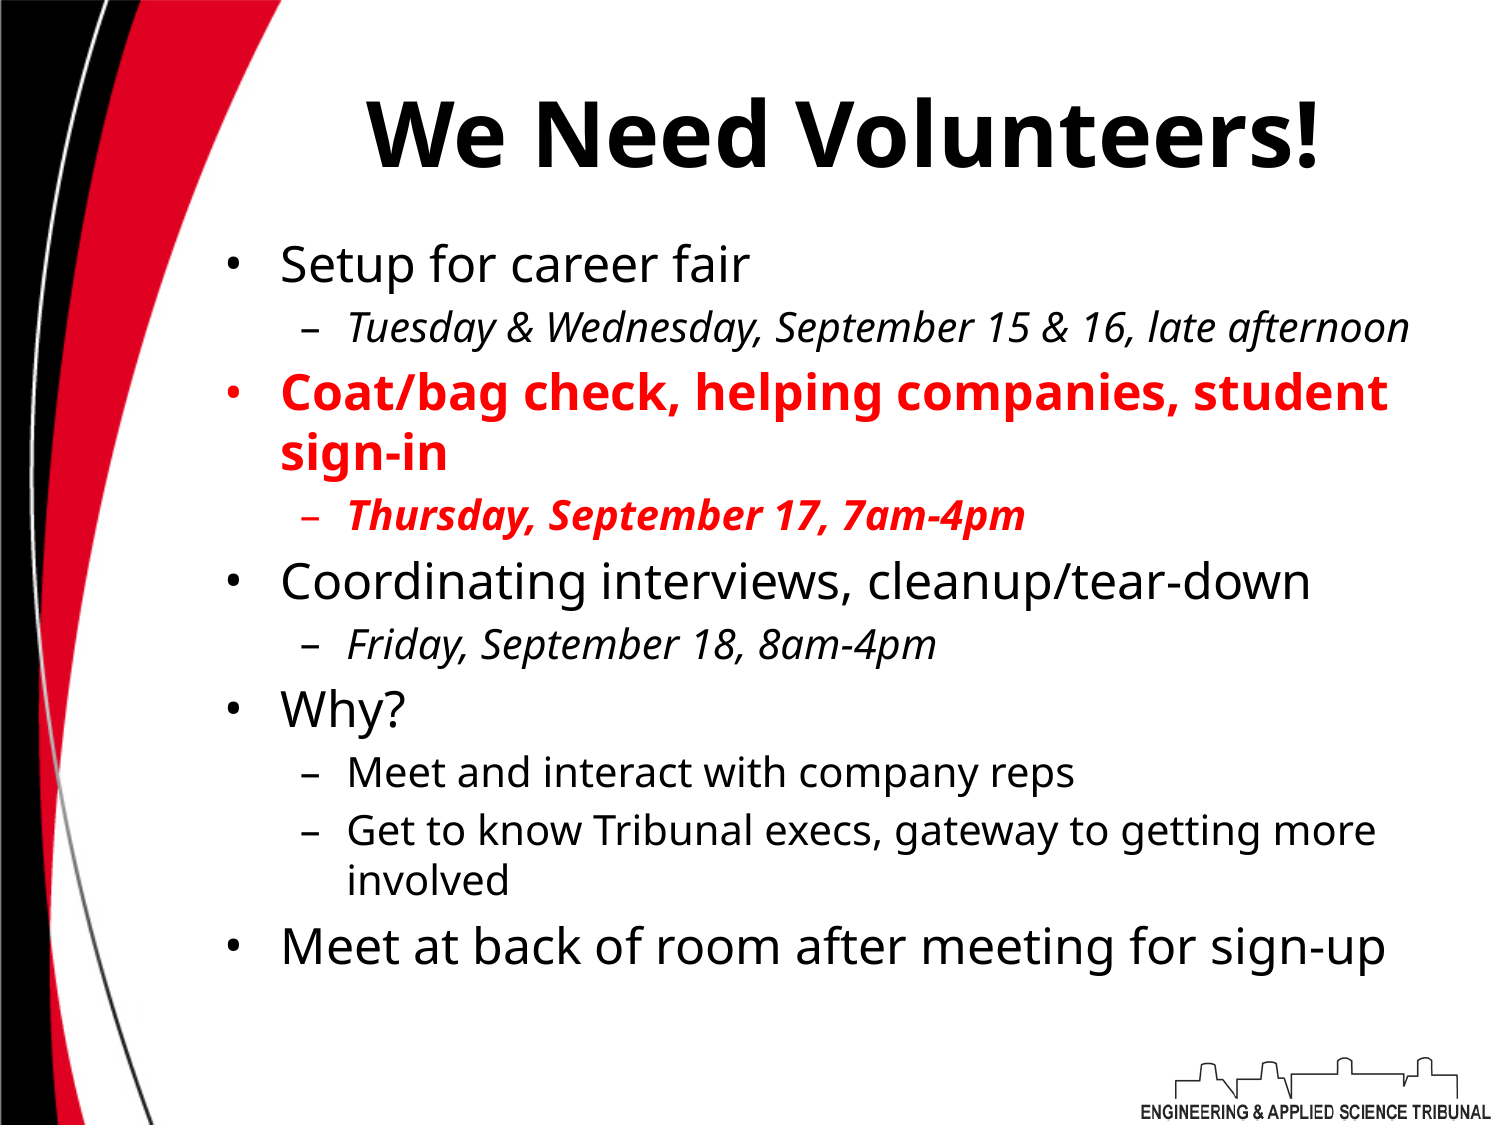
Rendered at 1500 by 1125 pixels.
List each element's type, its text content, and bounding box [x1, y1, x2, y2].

title We Need Volunteers! [212, 37, 1475, 225]
list Setup for career fair Tuesday & Wednesday, September 15 & 16, late afternoon Coat/bag check, helping companies, student sign-in Thursday, September 17, 7am-4pm Coordinating interviews, cleanup/tear-down Friday, September 18, 8am-4pm Why? Meet and interact with company reps Get to know Tribunal execs, gateway to getting more involved Meet at back of room after meeting for sign-up [209, 224, 1473, 1088]
picture [0, 0, 422, 1125]
picture [1137, 1057, 1495, 1121]
